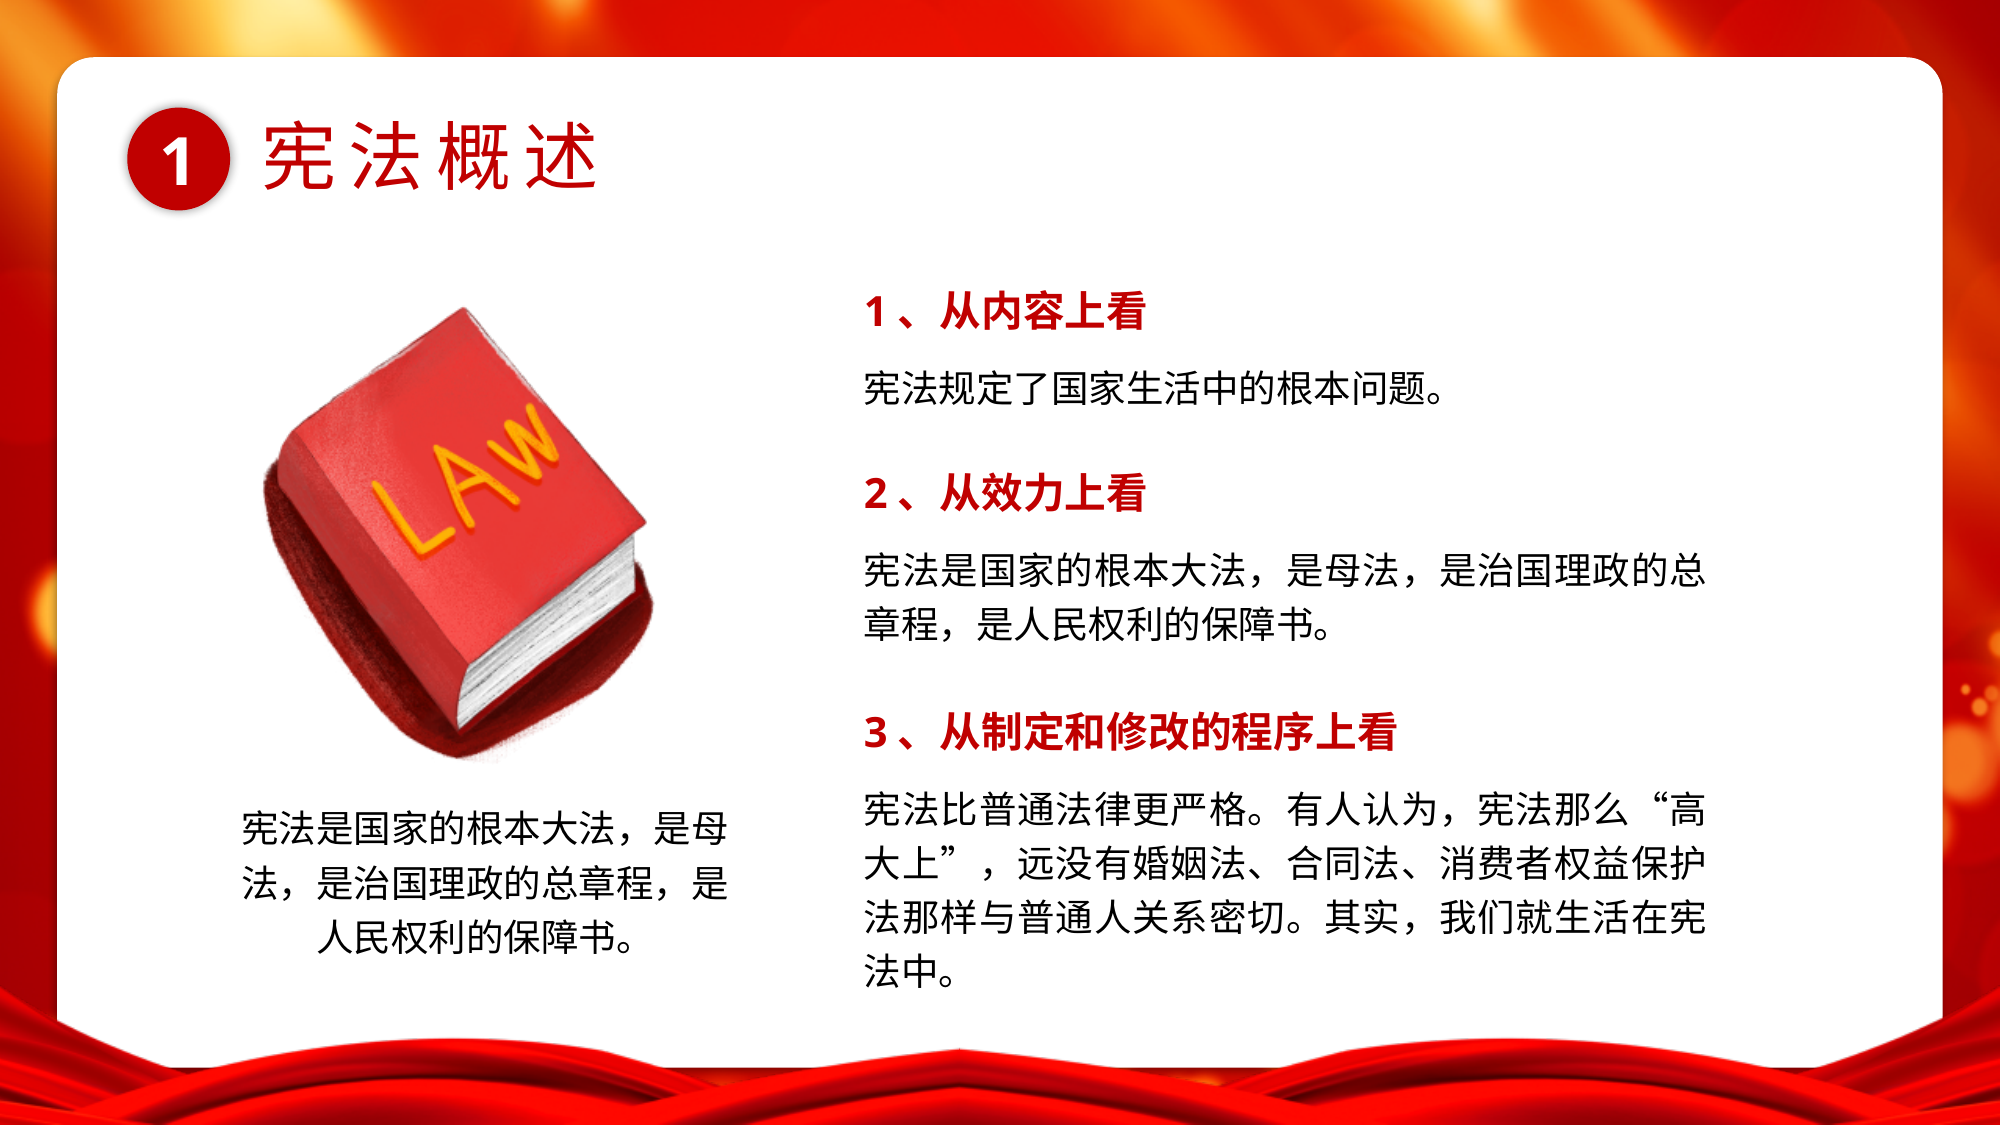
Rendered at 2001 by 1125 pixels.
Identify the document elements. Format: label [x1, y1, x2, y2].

text_box [154, 217, 769, 965]
text_box [849, 267, 1723, 415]
picture [0, 0, 2000, 1125]
text_box [849, 688, 1723, 946]
text_box [849, 449, 1723, 652]
